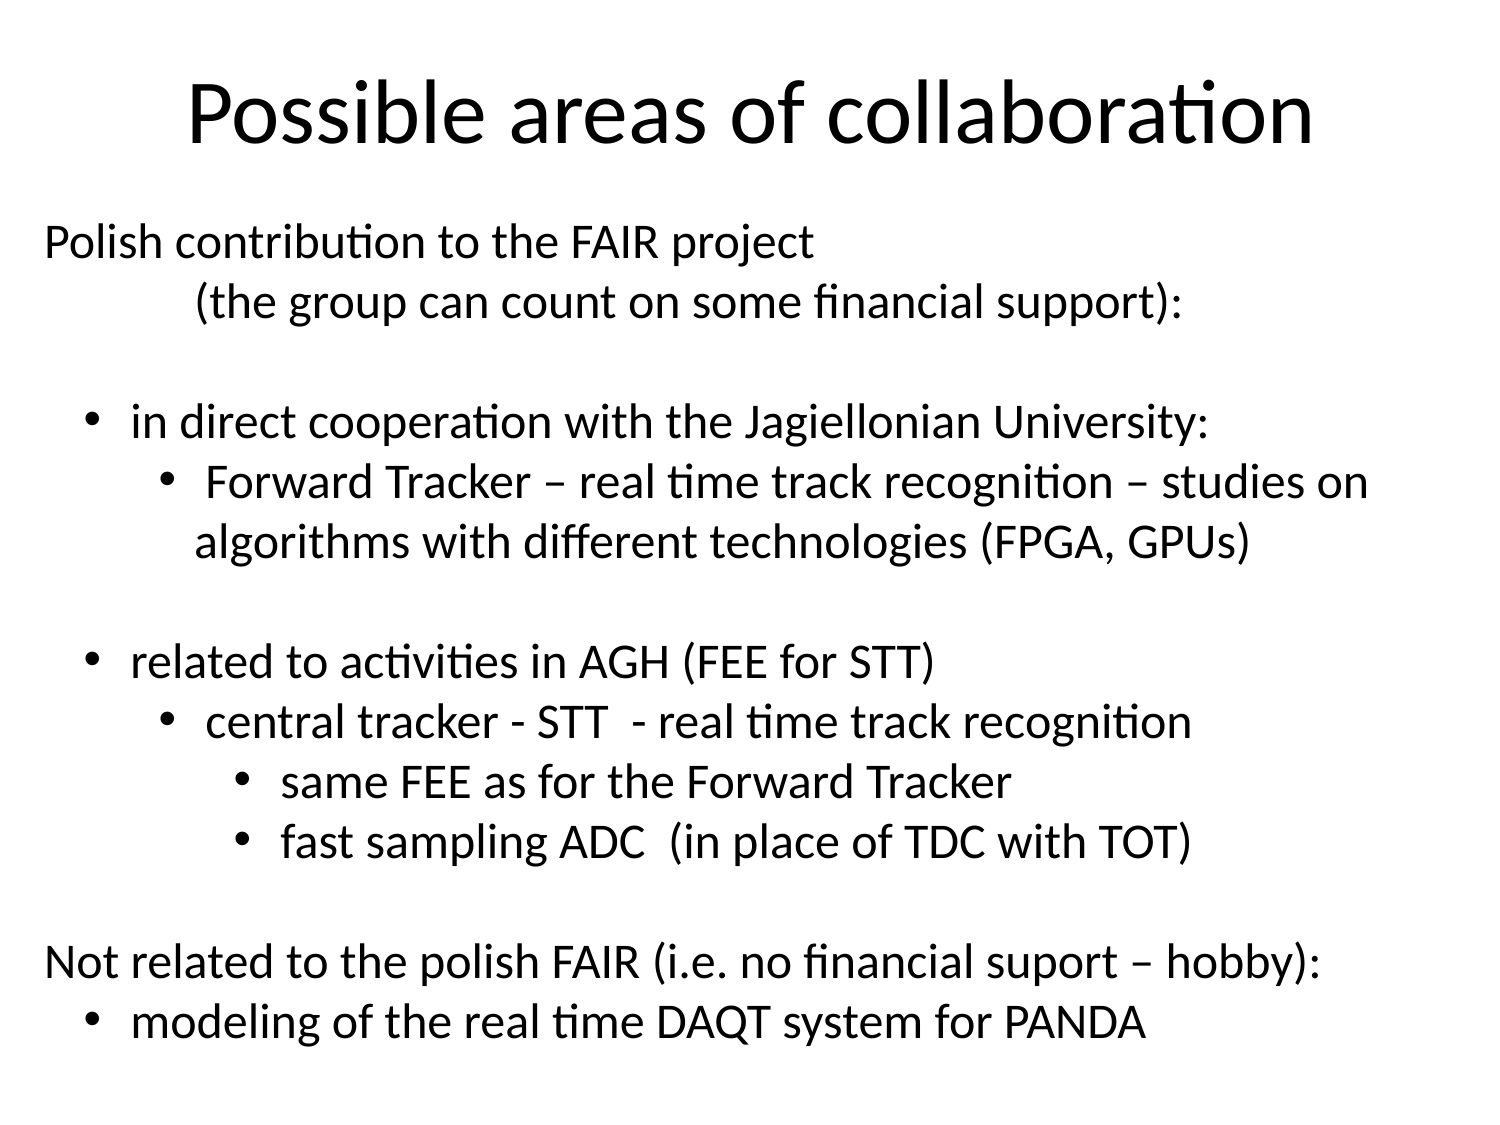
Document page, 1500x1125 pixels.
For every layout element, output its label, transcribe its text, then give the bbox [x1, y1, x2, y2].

title Possible areas of collaboration [76, 30, 1427, 183]
text_box Polish contribution to the FAIR project (the group can count on some financial support): in direct cooperation with the Jagiellonian University: Forward Tracker – real time track recognition – studies on algorithms with different technologies (FPGA, GPUs) related to activities in AGH (FEE for STT) central tracker - STT - real time track recognition same FEE as for the Forward Tracker fast sampling ADC (in place of TDC with TOT) Not related to the polish FAIR (i.e. no financial suport – hobby): modeling of the real time DAQT system for PANDA [29, 201, 1500, 1056]
